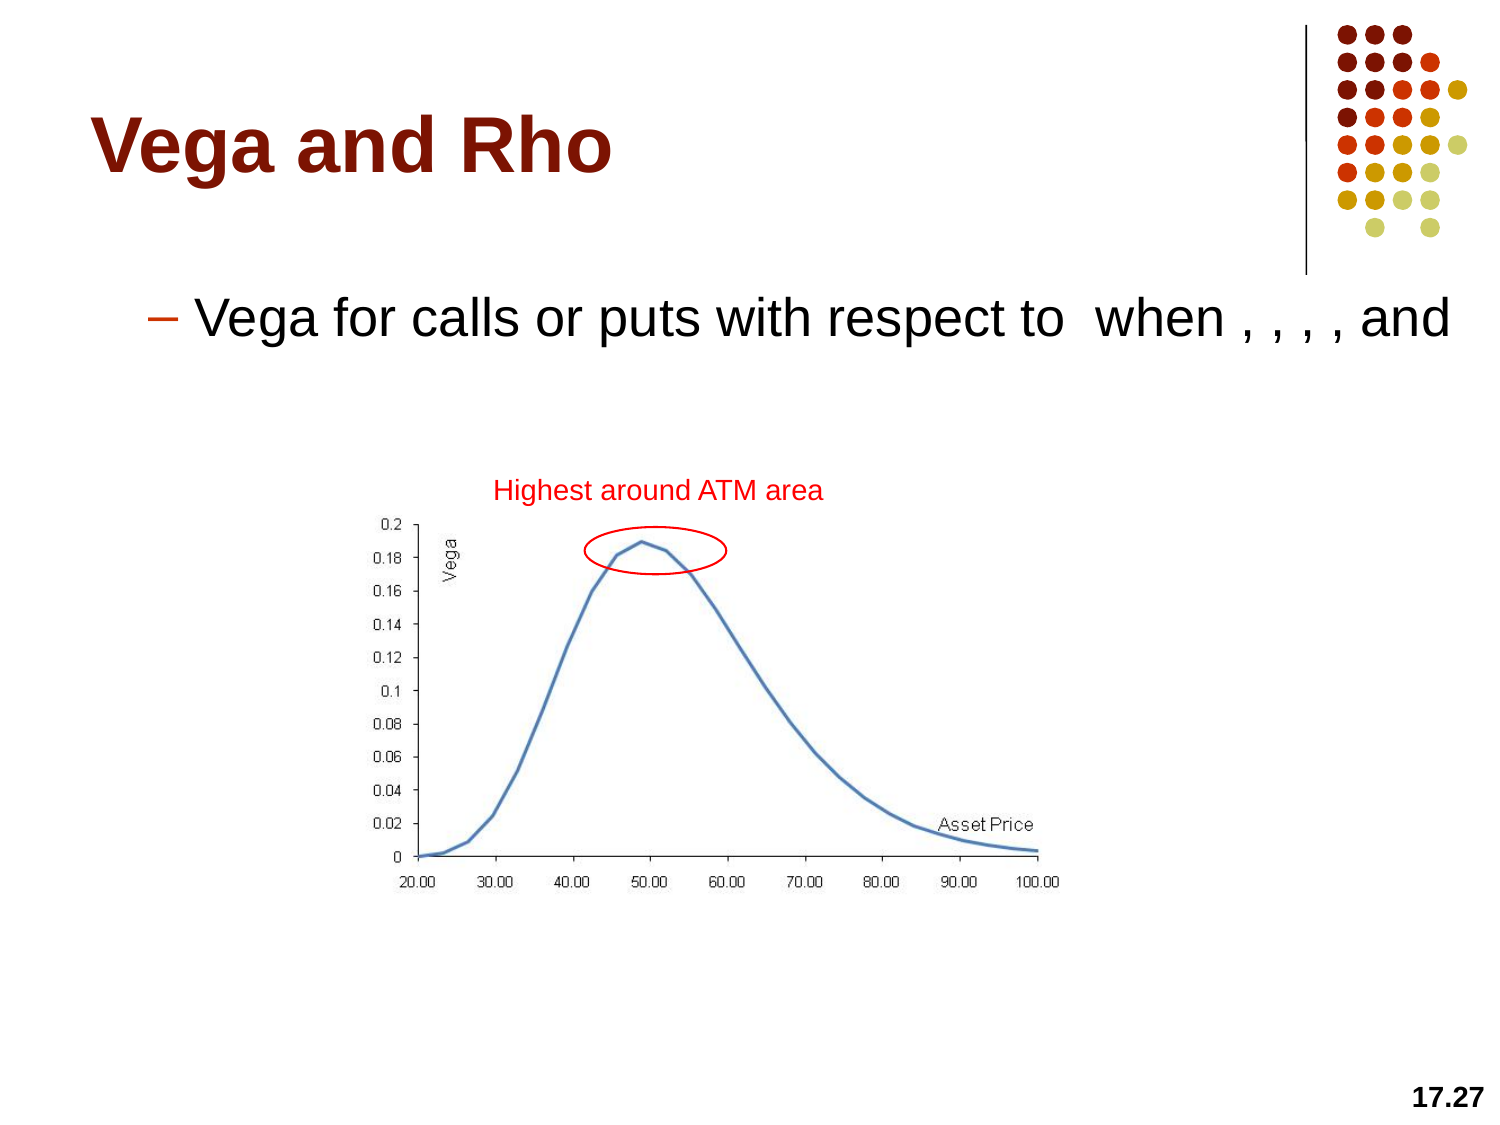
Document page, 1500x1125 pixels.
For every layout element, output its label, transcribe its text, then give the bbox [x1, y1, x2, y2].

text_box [338, 463, 1079, 945]
title Vega and Rho [75, 42, 1306, 196]
slide_number 17.27 [1149, 1070, 1500, 1125]
